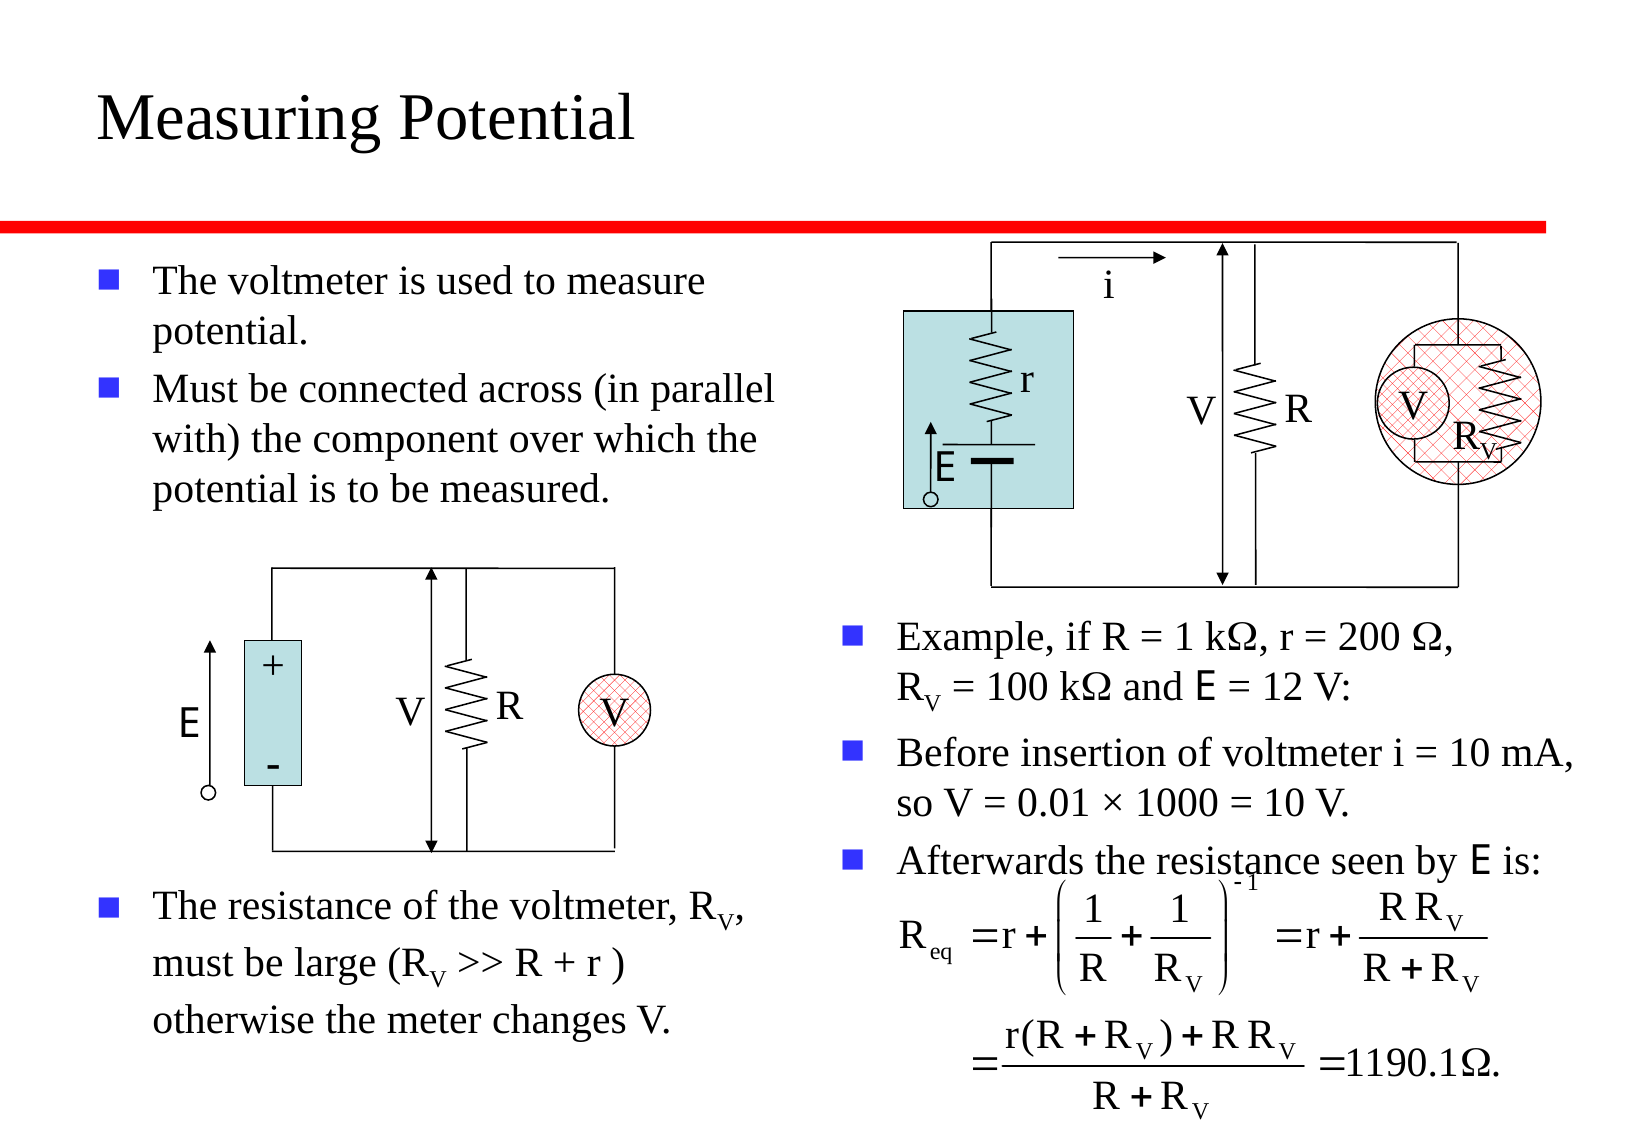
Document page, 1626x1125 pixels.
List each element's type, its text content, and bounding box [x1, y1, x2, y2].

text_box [894, 866, 1504, 1125]
title Measuring Potential [80, 18, 1544, 207]
list The voltmeter is used to measure potential. Must be connected across (in parallel with) the component over which the potential is to be measured. The resistance of the voltmeter, RV, must be large (RV >> R + r ) otherwise the meter changes V. [80, 245, 801, 1088]
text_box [903, 241, 1542, 588]
list Example, if R = 1 kW, r = 200 W, RV = 100 kW and E = 12 V: Before insertion of voltmeter i = 10 mA, so V = 0.01 × 1000 = 10 V. Afterwards the resistance seen by E is: [824, 242, 1601, 1086]
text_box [161, 566, 651, 854]
